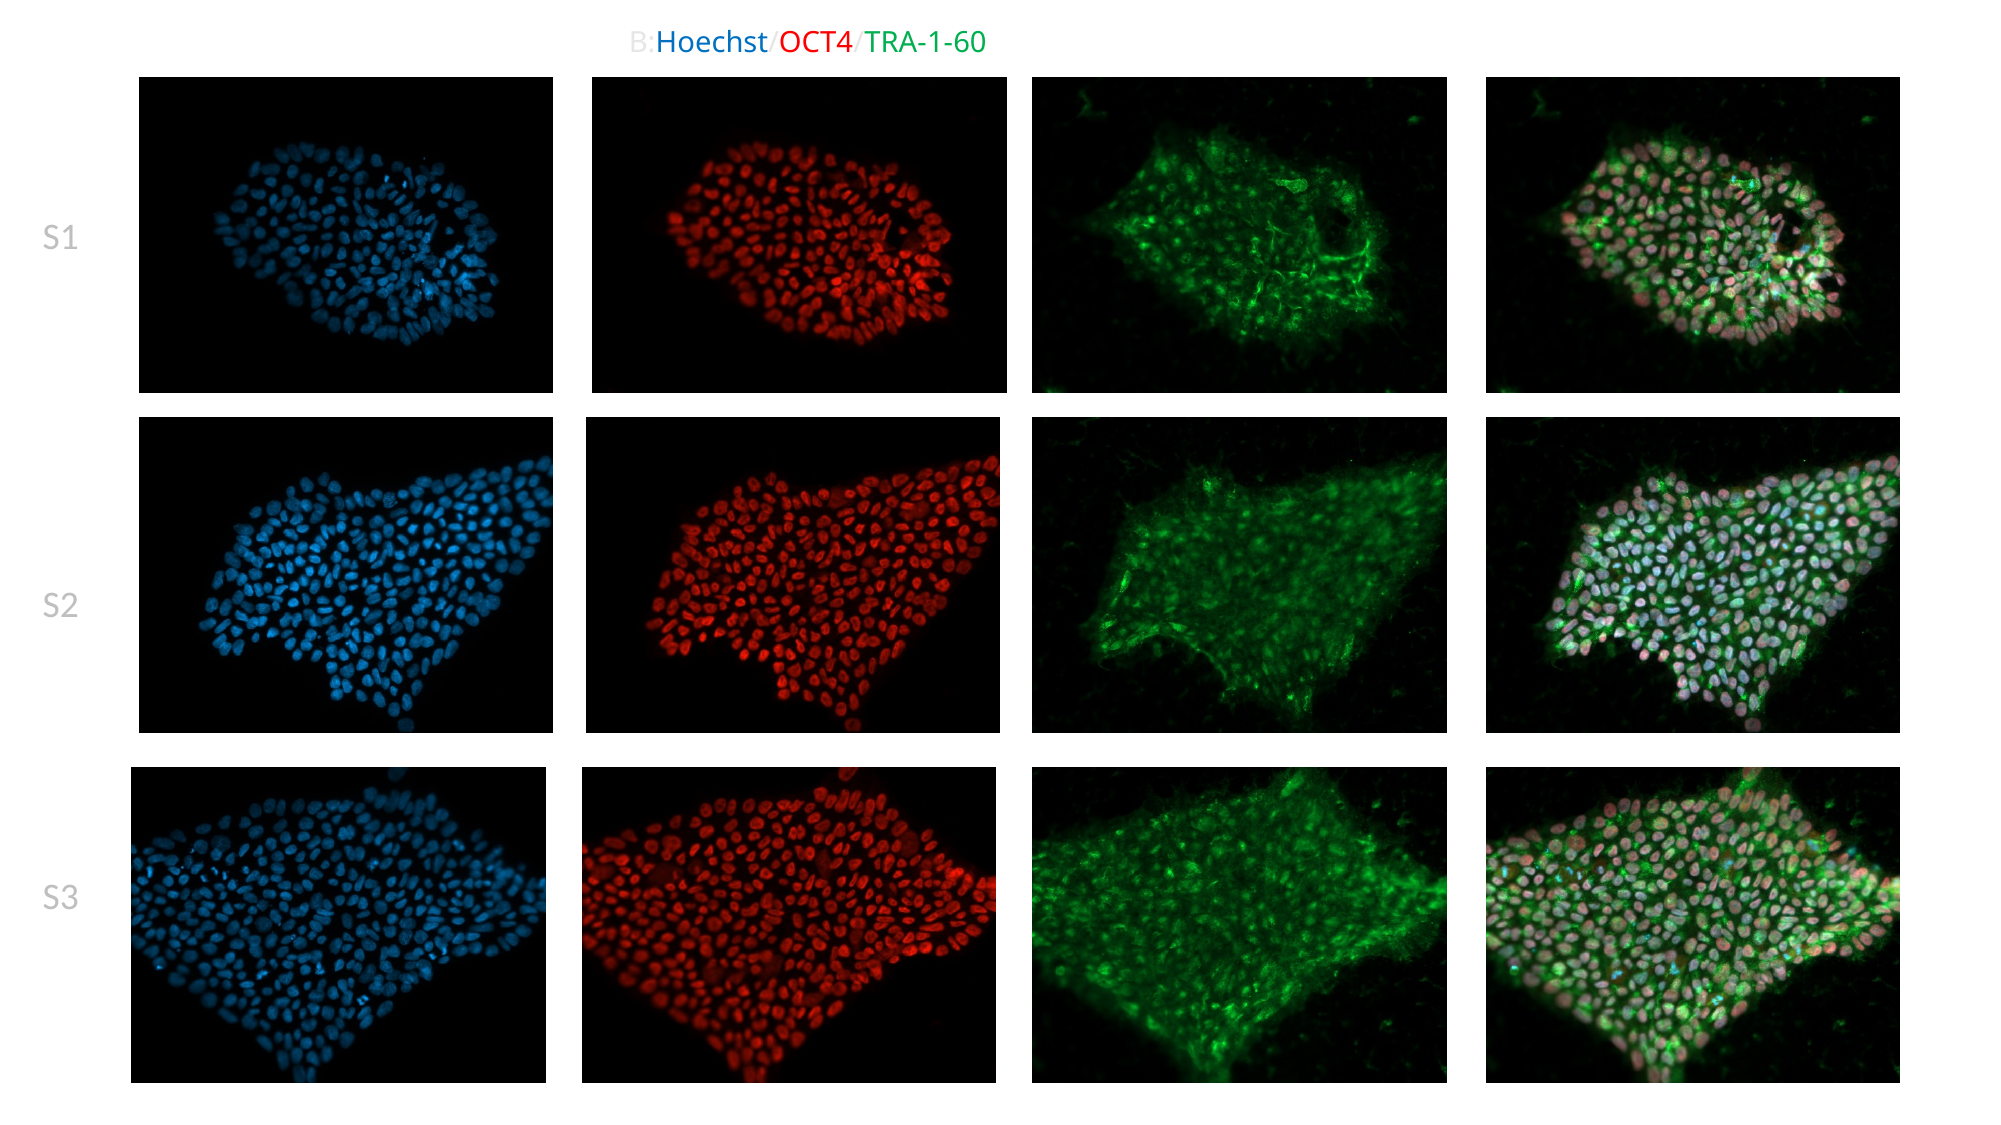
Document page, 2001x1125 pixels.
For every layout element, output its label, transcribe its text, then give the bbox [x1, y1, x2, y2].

picture [586, 417, 1000, 733]
picture [1486, 417, 1900, 733]
picture [582, 767, 996, 1083]
picture [139, 77, 553, 393]
text_box B:Hoechst/OCT4/TRA-1-60 [568, 16, 1048, 66]
picture [592, 77, 1007, 393]
picture [1032, 77, 1447, 393]
text_box S2 [27, 572, 139, 633]
picture [131, 767, 546, 1083]
text_box S3 [27, 864, 131, 925]
picture [139, 417, 553, 733]
picture [1032, 767, 1447, 1083]
picture [1486, 767, 1900, 1083]
picture [1486, 77, 1900, 393]
text_box S1 [27, 204, 139, 265]
picture [1032, 417, 1447, 733]
